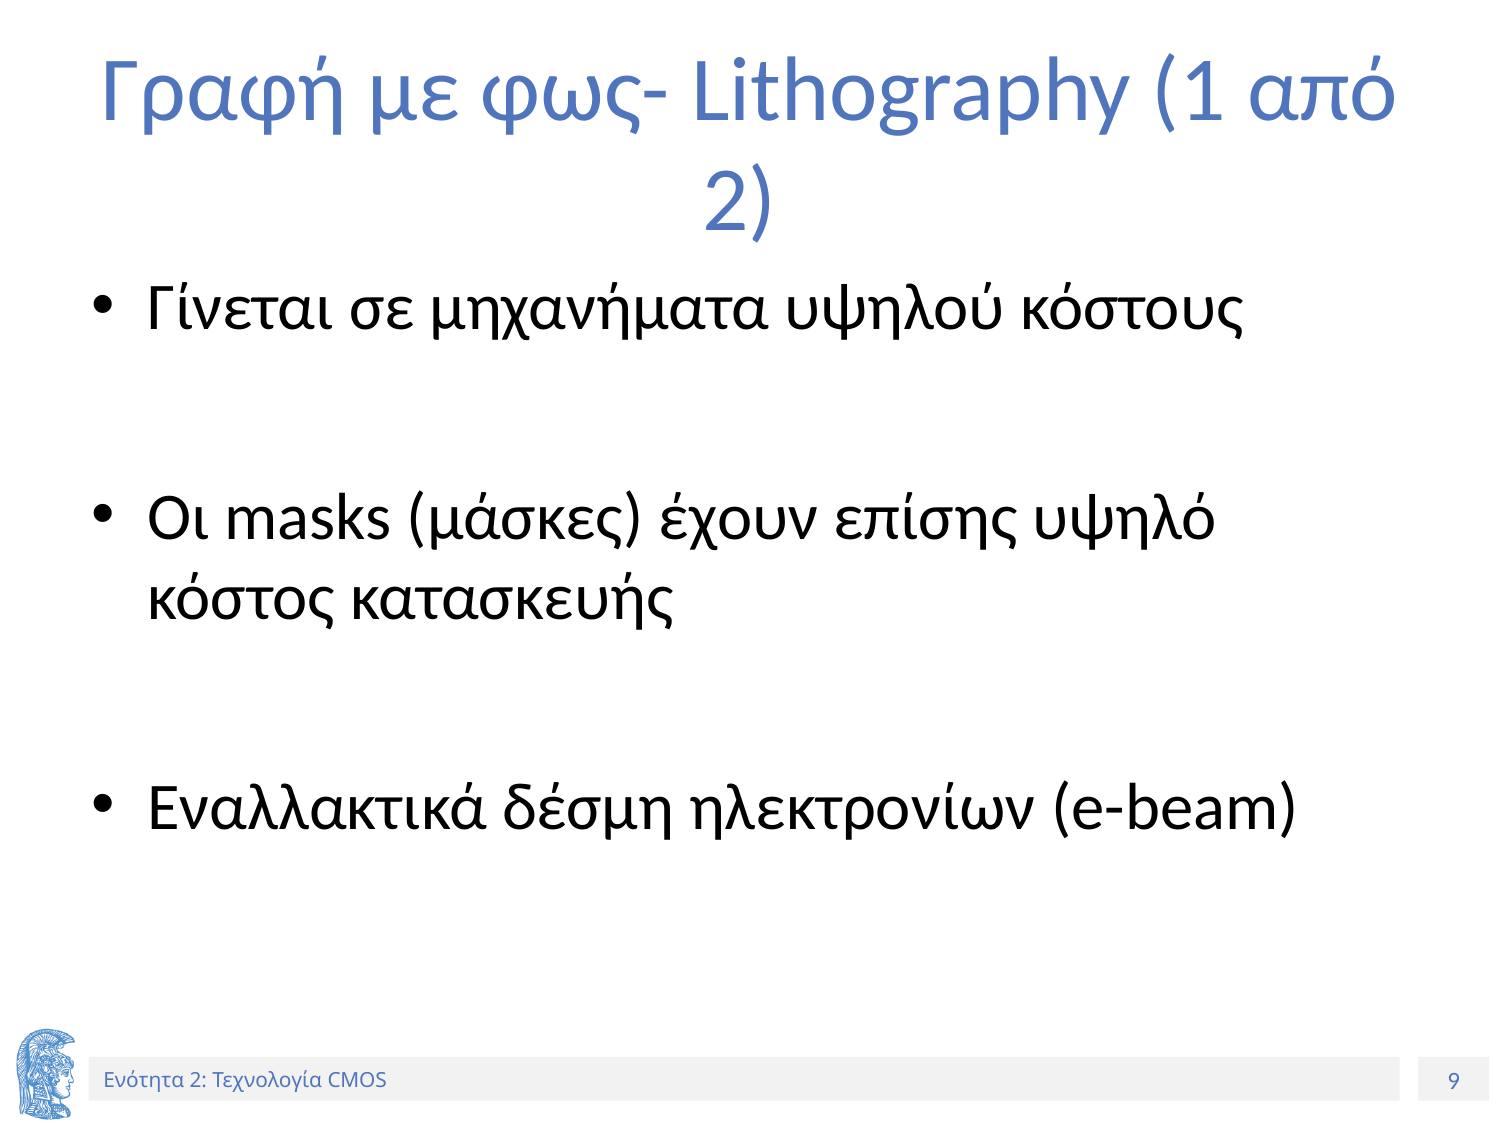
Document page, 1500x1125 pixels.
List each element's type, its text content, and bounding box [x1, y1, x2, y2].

title Γραφή με φως- Lithography (1 από 2) [75, 45, 1425, 233]
picture [9, 1025, 81, 1120]
list Γίνεται σε μηχανήματα υψηλού κόστους Οι masks (μάσκες) έχουν επίσης υψηλό κόστος κατασκευής Εναλλακτικά δέσμη ηλεκτρονίων (e-beam) [76, 255, 1427, 998]
